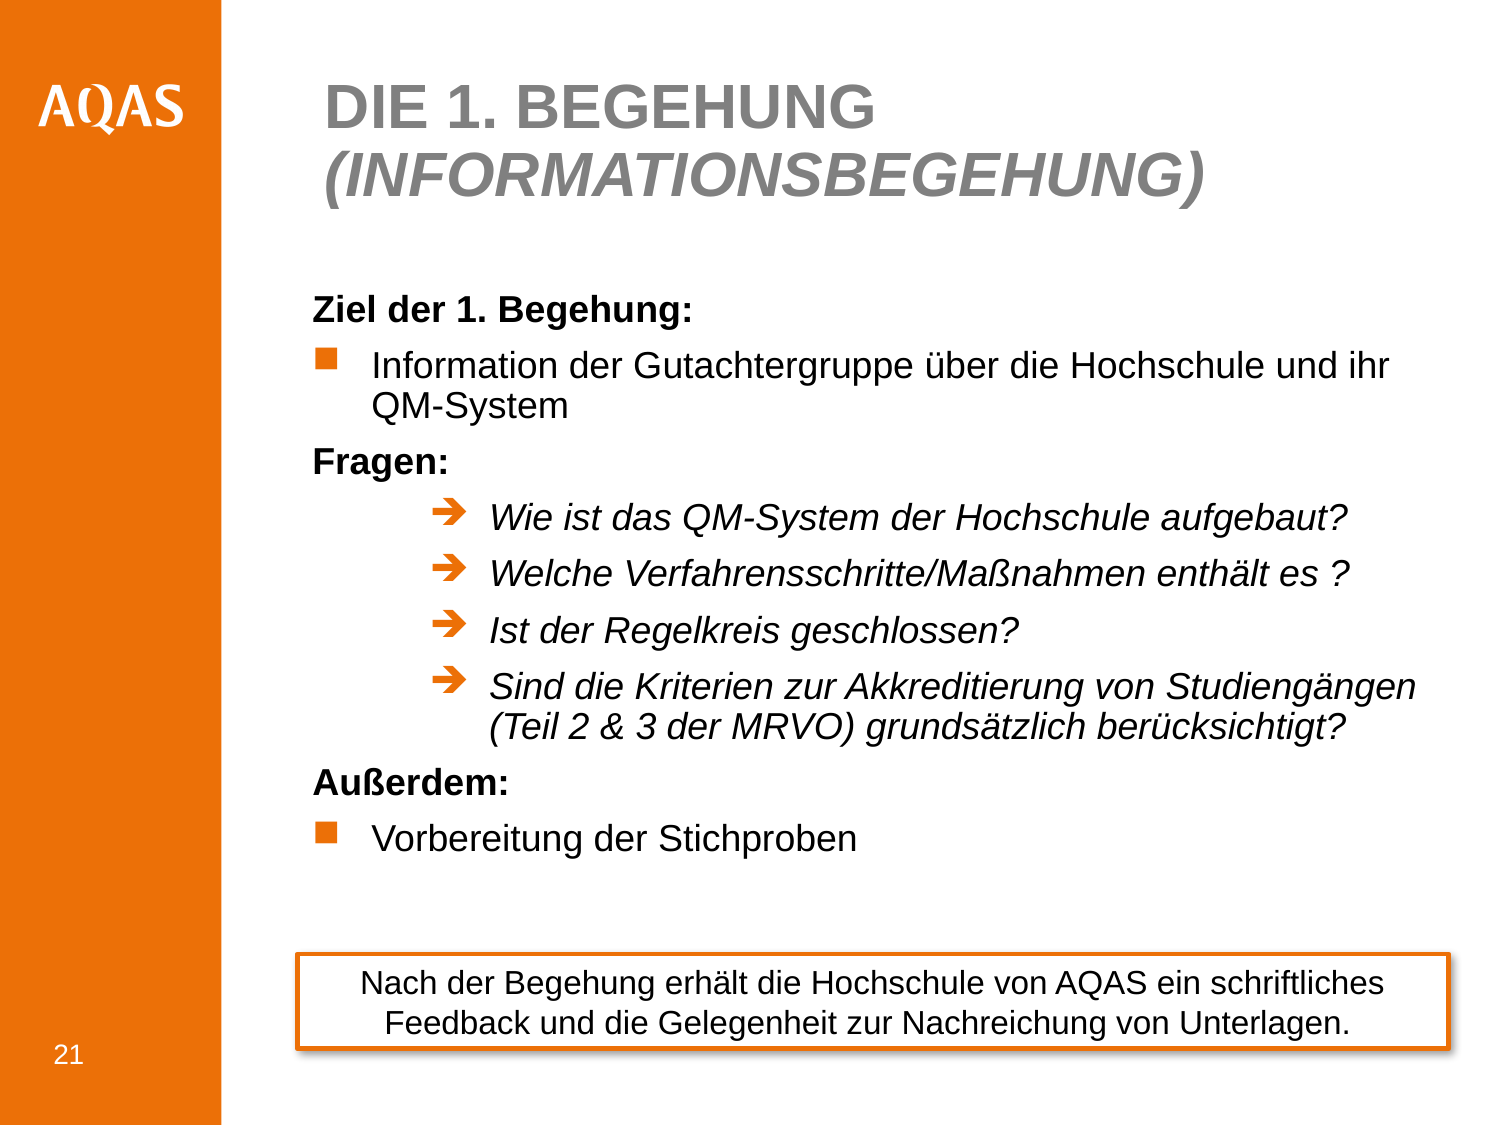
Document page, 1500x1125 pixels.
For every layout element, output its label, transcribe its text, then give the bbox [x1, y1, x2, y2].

picture [13, 44, 208, 167]
list Ziel der 1. Begehung: Information der Gutachtergruppe über die Hochschule und ihr QM-System Fragen: Wie ist das QM-System der Hochschule aufgebaut? Welche Verfahrensschritte/Maßnahmen enthält es ? Ist der Regelkreis geschlossen? Sind die Kriterien zur Akkreditierung von Studiengängen (Teil 2 & 3 der MRVO) grundsätzlich berücksichtigt? Außerdem: Vorbereitung der Stichproben [297, 282, 1449, 910]
title Die 1. Begehung (Informationsbegehung) [310, 67, 1462, 274]
text_box Nach der Begehung erhält die Hochschule von AQAS ein schriftliches Feedback und die Gelegenheit zur Nachreichung von Unterlagen. [297, 954, 1449, 1049]
slide_number 21 [38, 996, 176, 1078]
